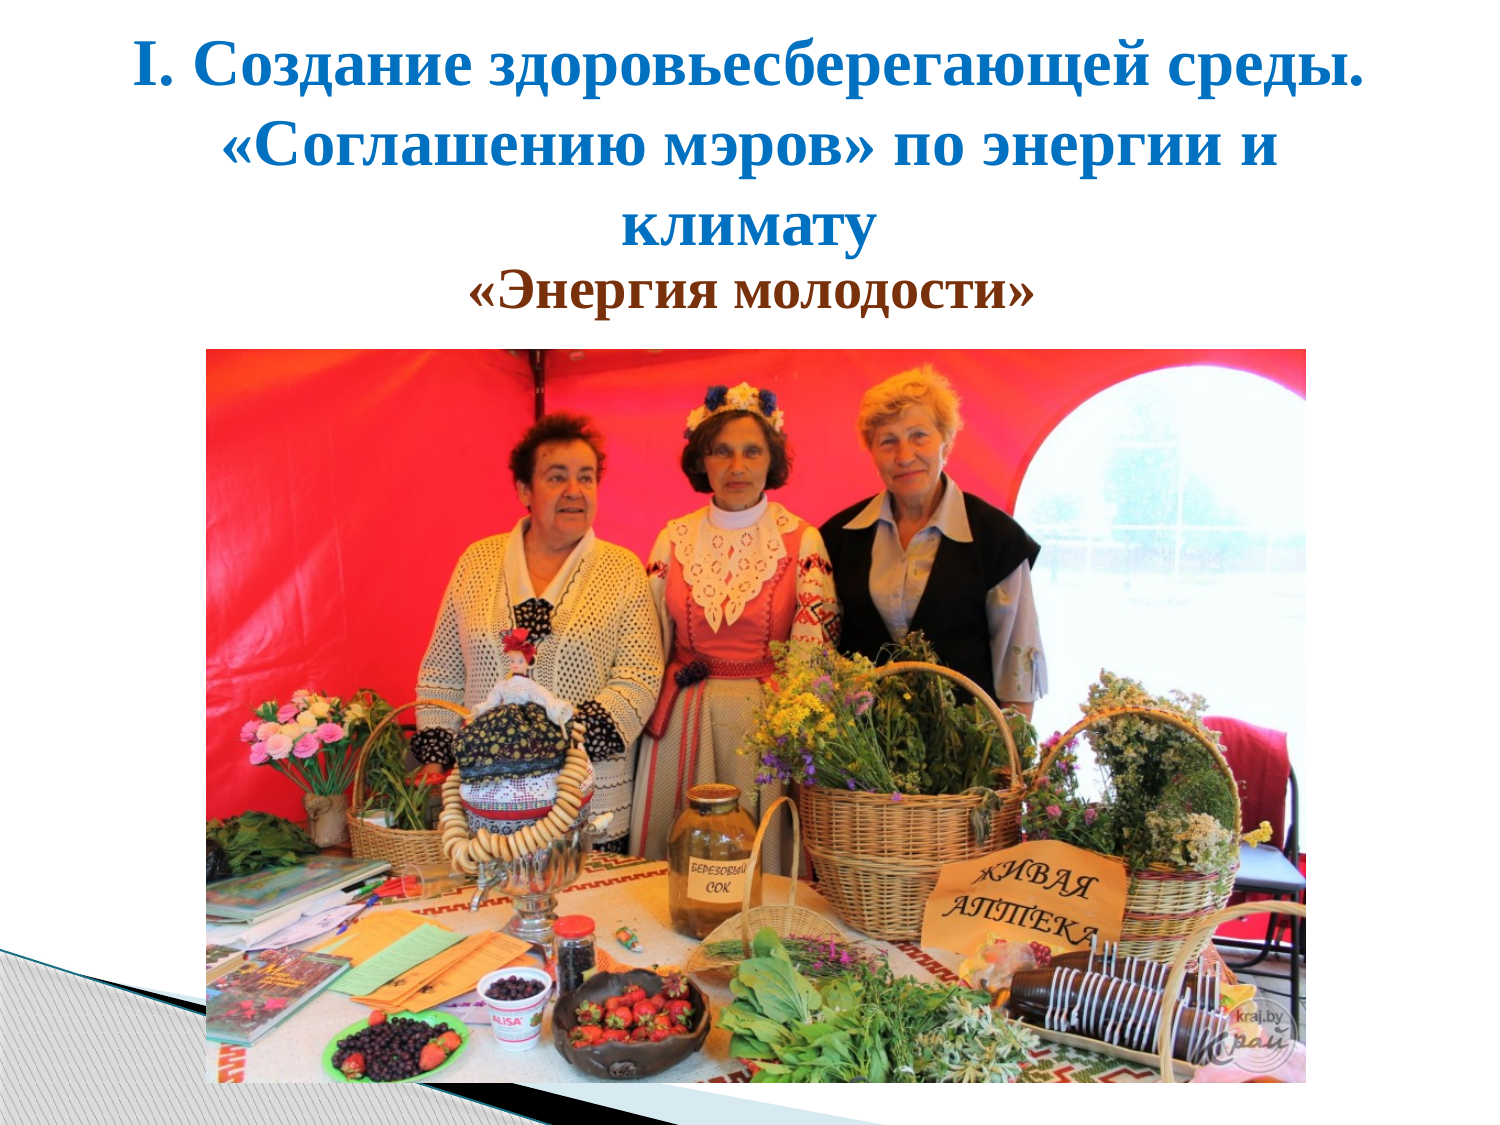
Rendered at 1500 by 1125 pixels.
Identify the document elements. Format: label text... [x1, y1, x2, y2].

title I. Создание здоровьесберегающей среды. «Соглашению мэров» по энергии и климату [75, 45, 1425, 233]
list «Энергия молодости» [75, 243, 1425, 986]
picture [206, 349, 1306, 1083]
